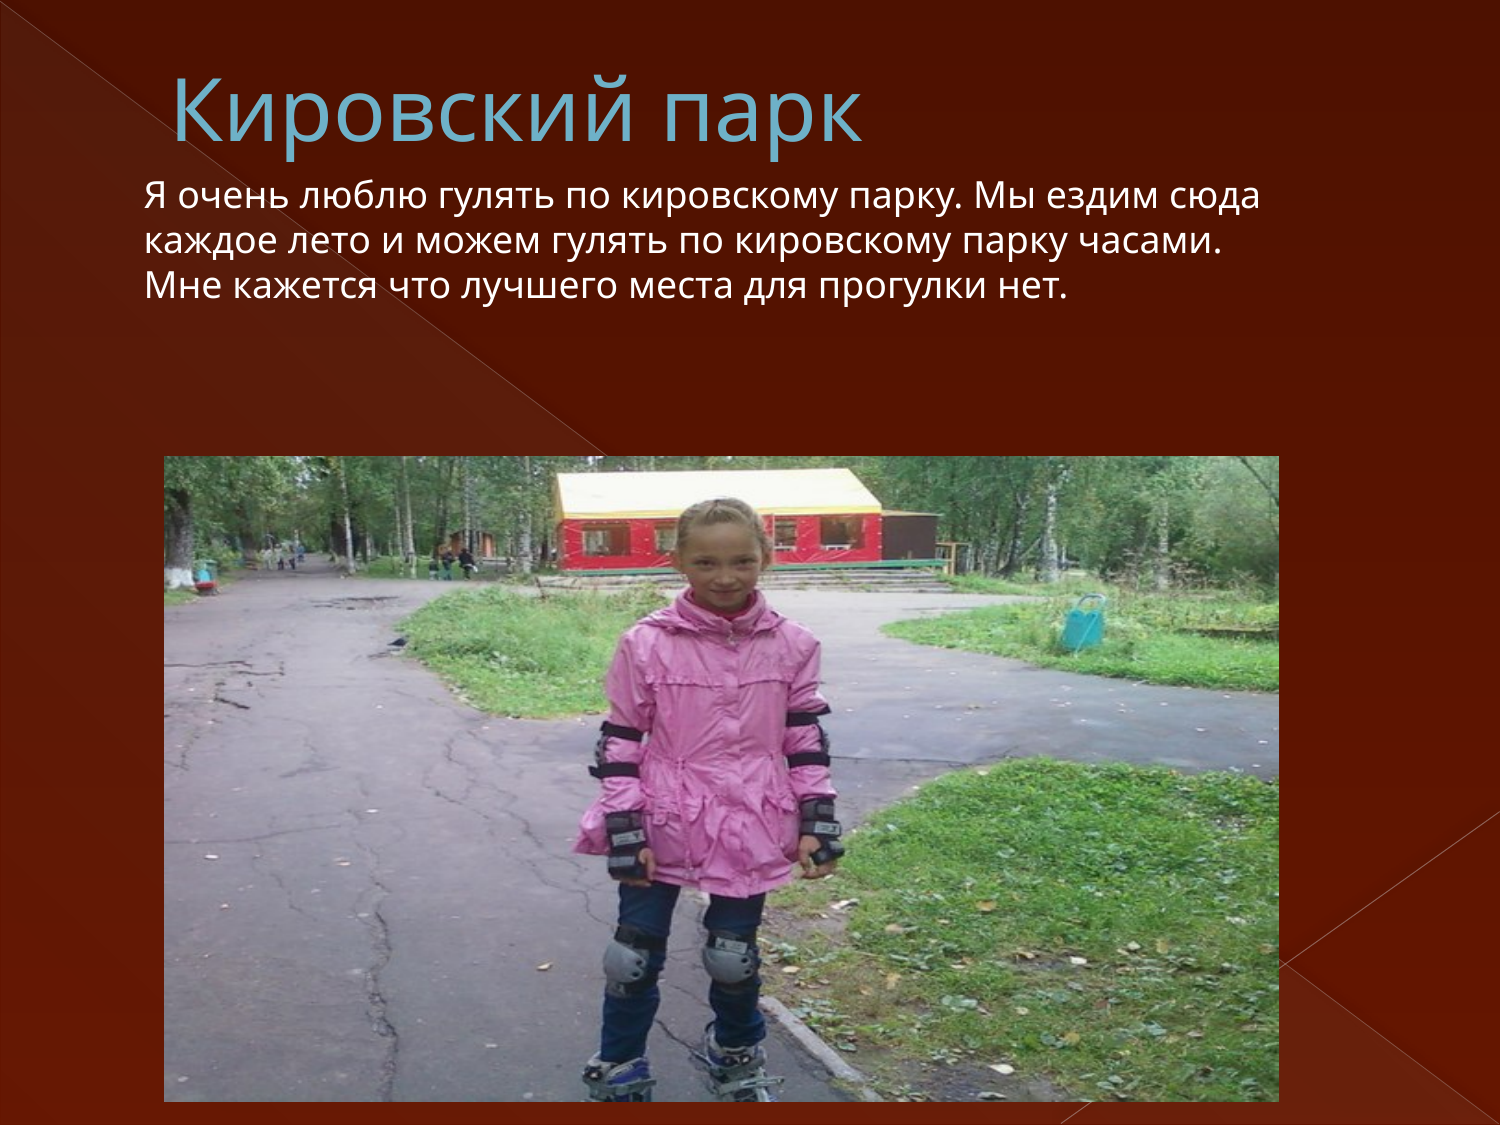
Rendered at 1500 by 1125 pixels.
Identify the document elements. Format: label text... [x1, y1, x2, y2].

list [163, 456, 1279, 1102]
title Кировский парк [75, 43, 1425, 274]
text_box Я очень люблю гулять по кировскому парку. Мы ездим сюда каждое лето и можем гулять по кировскому парку часами. Мне кажется что лучшего места для прогулки нет. [128, 163, 1313, 314]
